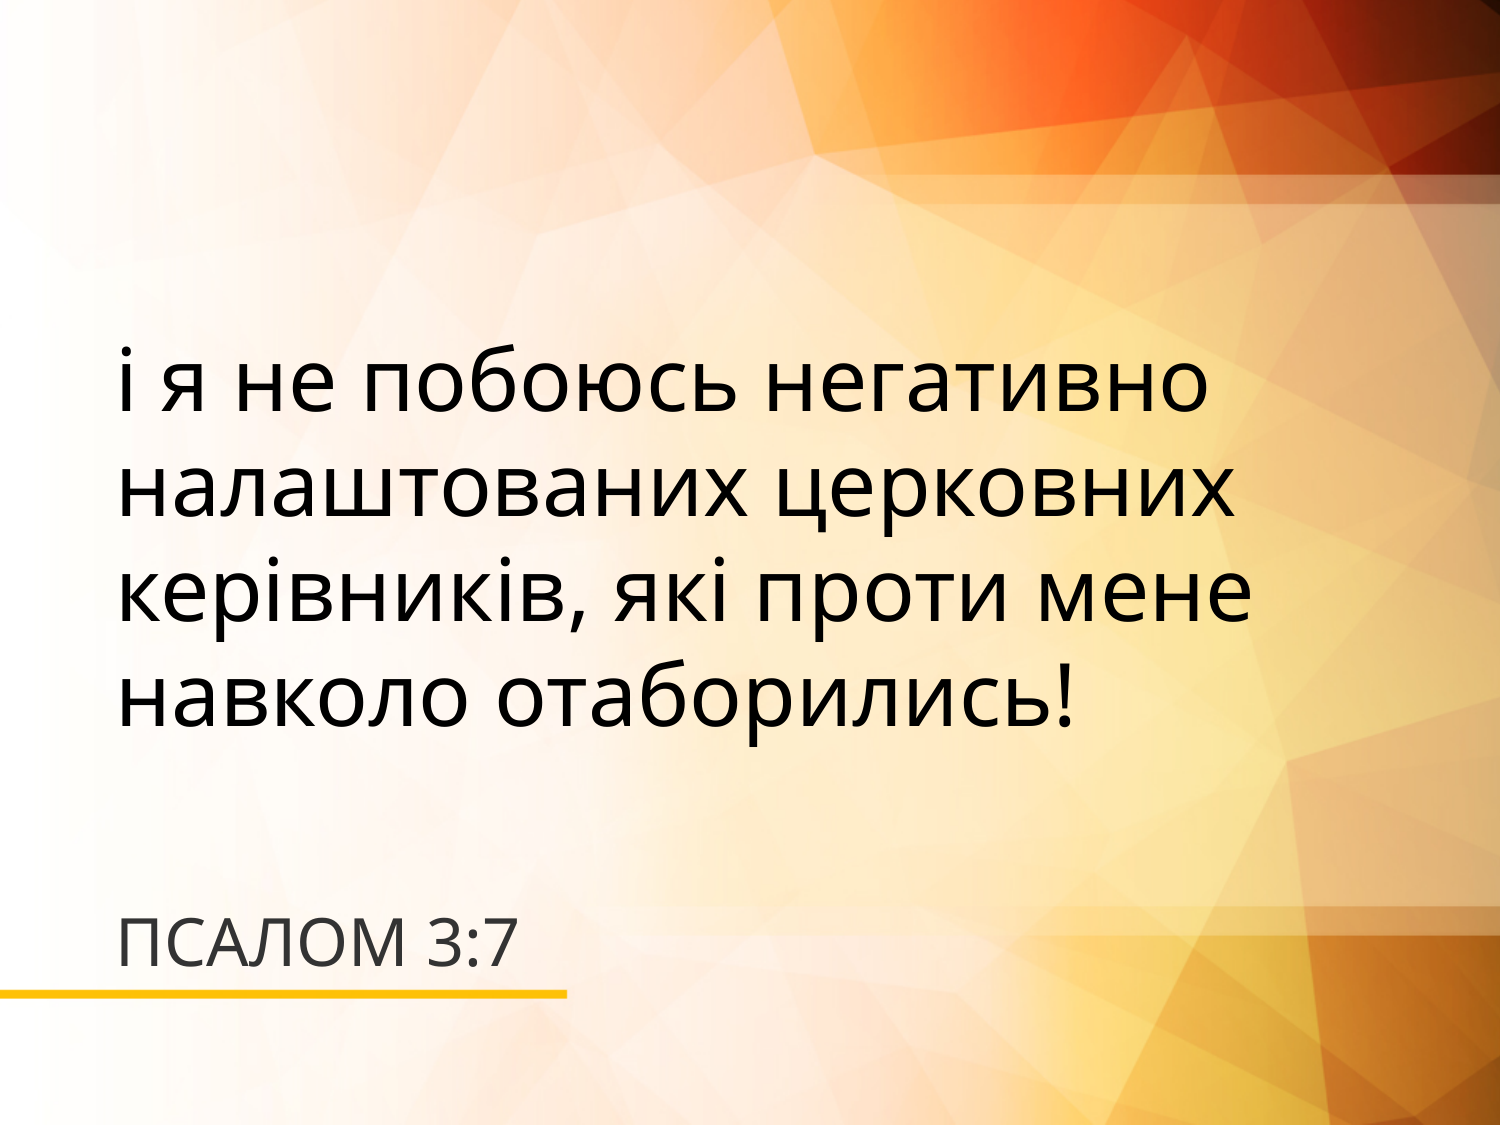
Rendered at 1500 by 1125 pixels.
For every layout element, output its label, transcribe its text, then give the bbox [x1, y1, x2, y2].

picture [0, 0, 1500, 1125]
text_box і я не побоюсь негативно налаштованих церковних керівників, які проти мене навколо отаборились! [100, 219, 1459, 752]
title ПСАЛОМ 3:7 [100, 905, 656, 988]
